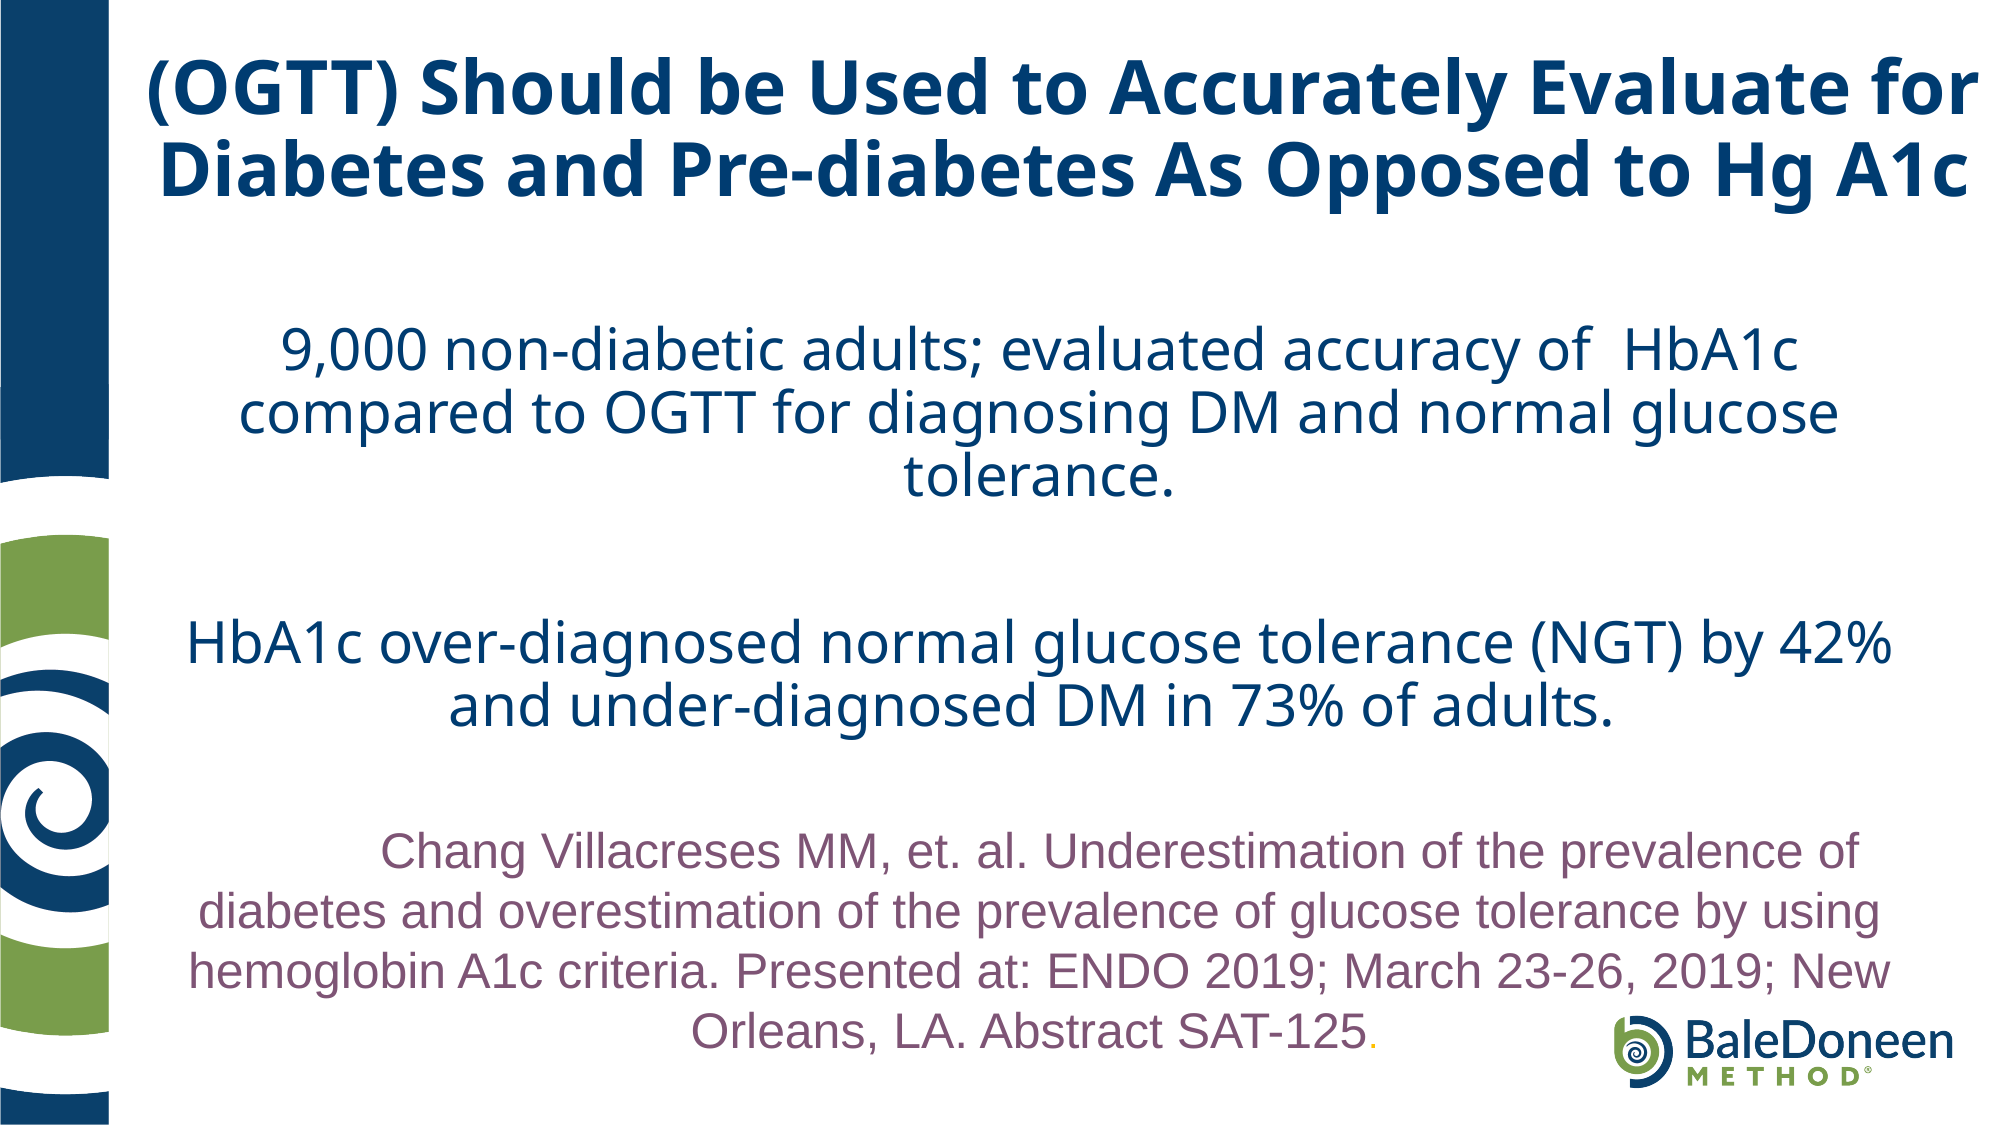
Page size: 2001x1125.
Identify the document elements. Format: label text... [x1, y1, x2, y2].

text_box Chang Villacreses MM, et. al. Underestimation of the prevalence of diabetes and overestimation of the prevalence of glucose tolerance by using hemoglobin A1c criteria. Presented at: ENDO 2019; March 23-26, 2019; New Orleans, LA. Abstract SAT-125. [128, 766, 1952, 1066]
picture [0, 0, 2001, 1125]
title (OGTT) Should be Used to Accurately Evaluate for Diabetes and Pre-diabetes As Opposed to Hg A1c [128, 0, 2000, 263]
list 9,000 non-diabetic adults; evaluated accuracy of HbA1c compared to OGTT for diagnosing DM and normal glucose tolerance. HbA1c over-diagnosed normal glucose tolerance (NGT) by 42% and under-diagnosed DM in 73% of adults. [154, 312, 1926, 788]
